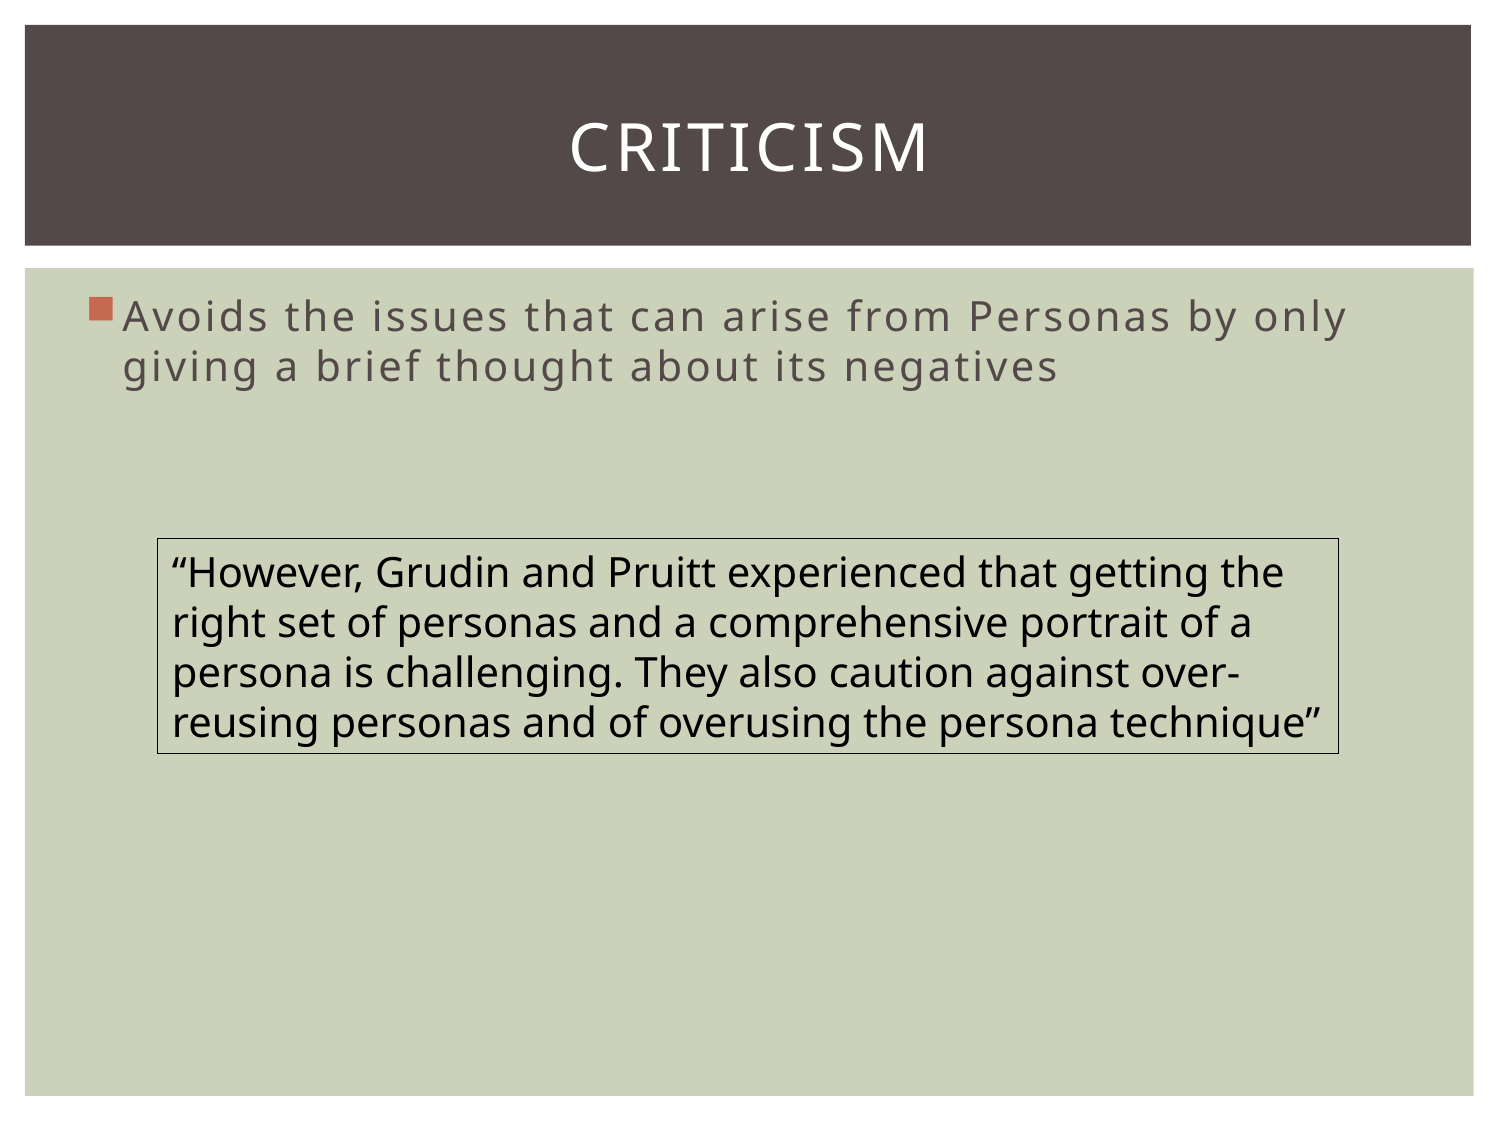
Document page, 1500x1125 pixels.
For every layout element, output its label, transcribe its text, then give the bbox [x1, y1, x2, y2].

list Avoids the issues that can arise from Personas by only giving a brief thought about its negatives [62, 281, 1442, 1005]
text_box “However, Grudin and Pruitt experienced that getting the right set of personas and a comprehensive portrait of a persona is challenging. They also caution against over-reusing personas and of overusing the persona technique” [157, 538, 1339, 754]
title Criticism [62, 58, 1438, 232]
